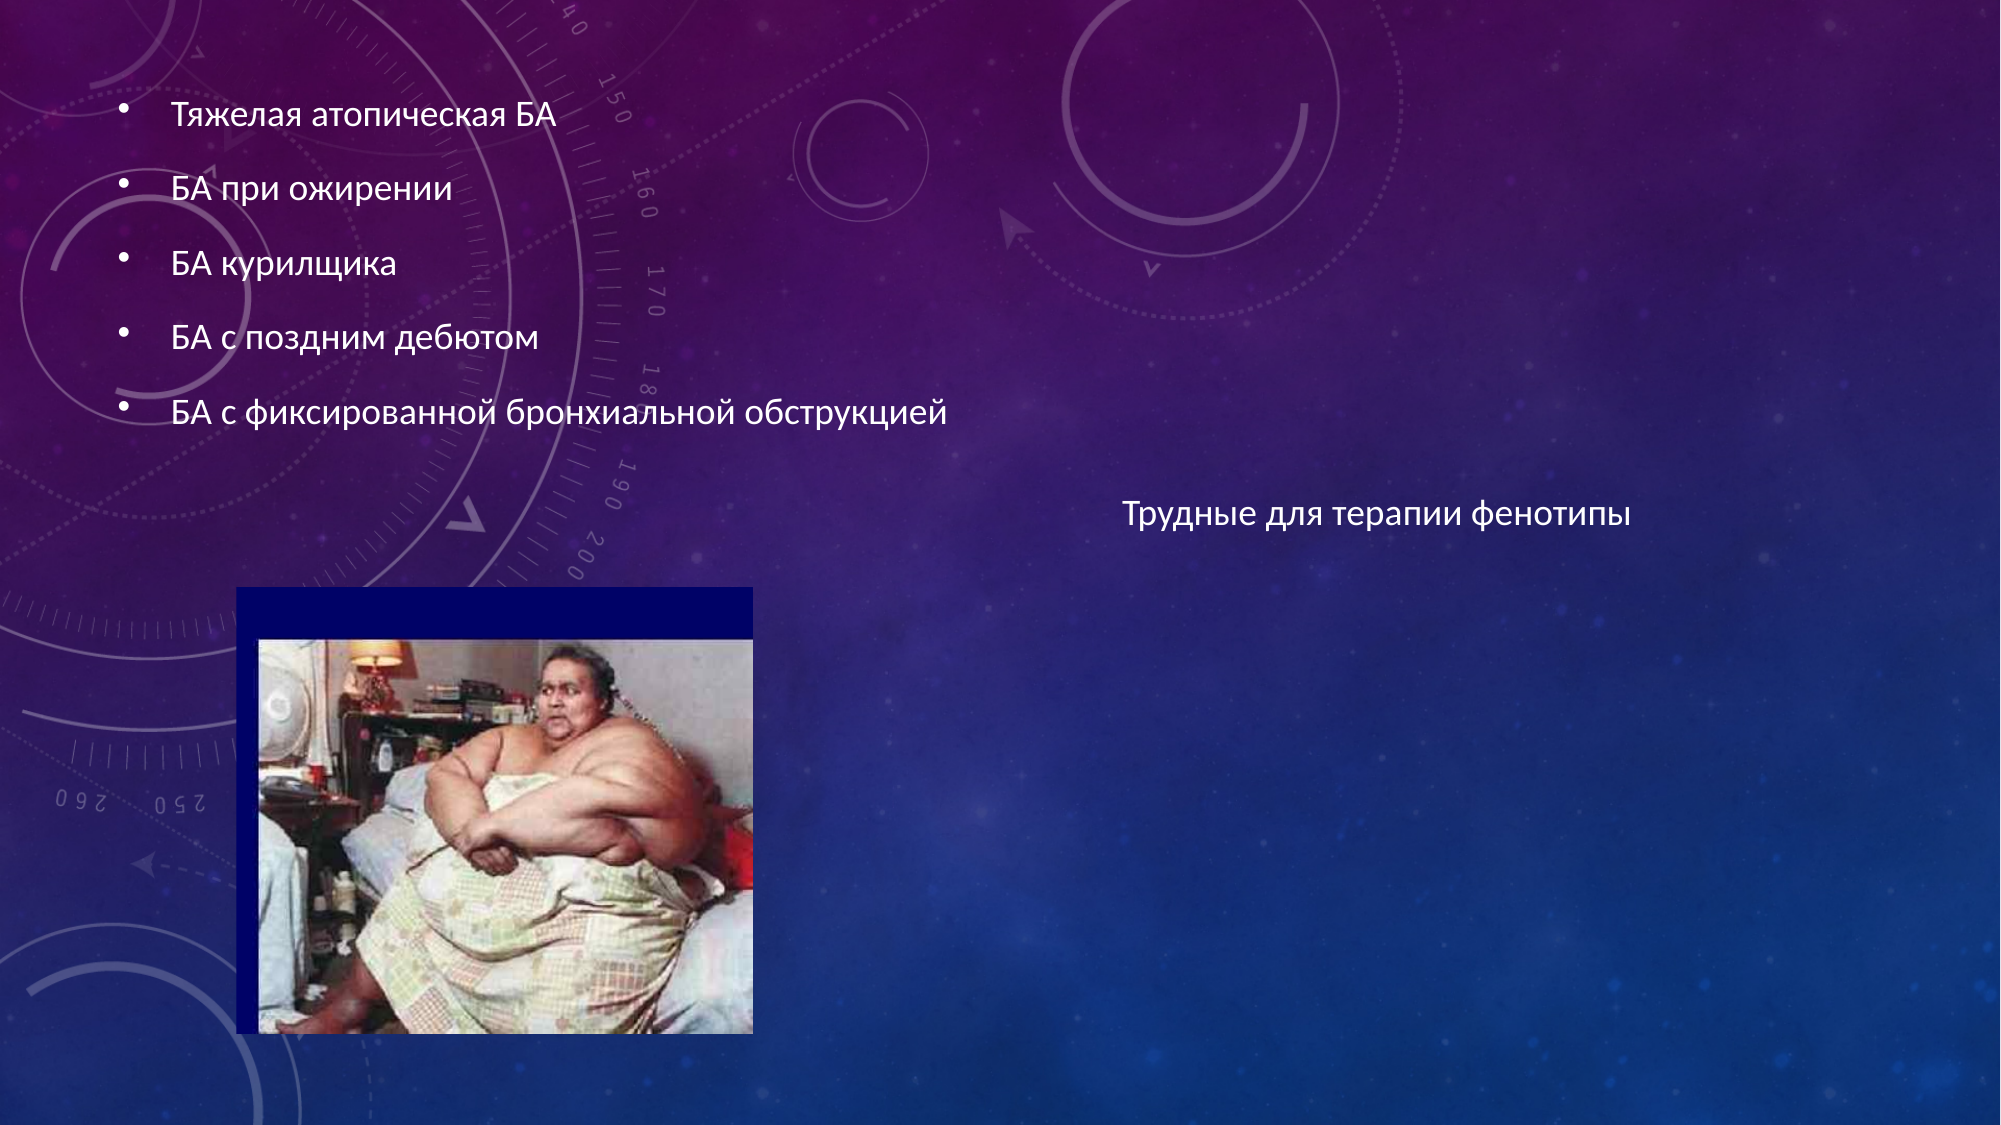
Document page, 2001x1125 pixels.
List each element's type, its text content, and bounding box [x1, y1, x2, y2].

picture [0, 0, 2001, 1125]
text_box Трудные для терапии фенотипы [1121, 311, 1802, 709]
text_box Тяжелая атопическая БА БА при ожирении БА курилщика БА с поздним дебютом БА с фиксированной бронхиальной обструкцией [99, 88, 975, 916]
